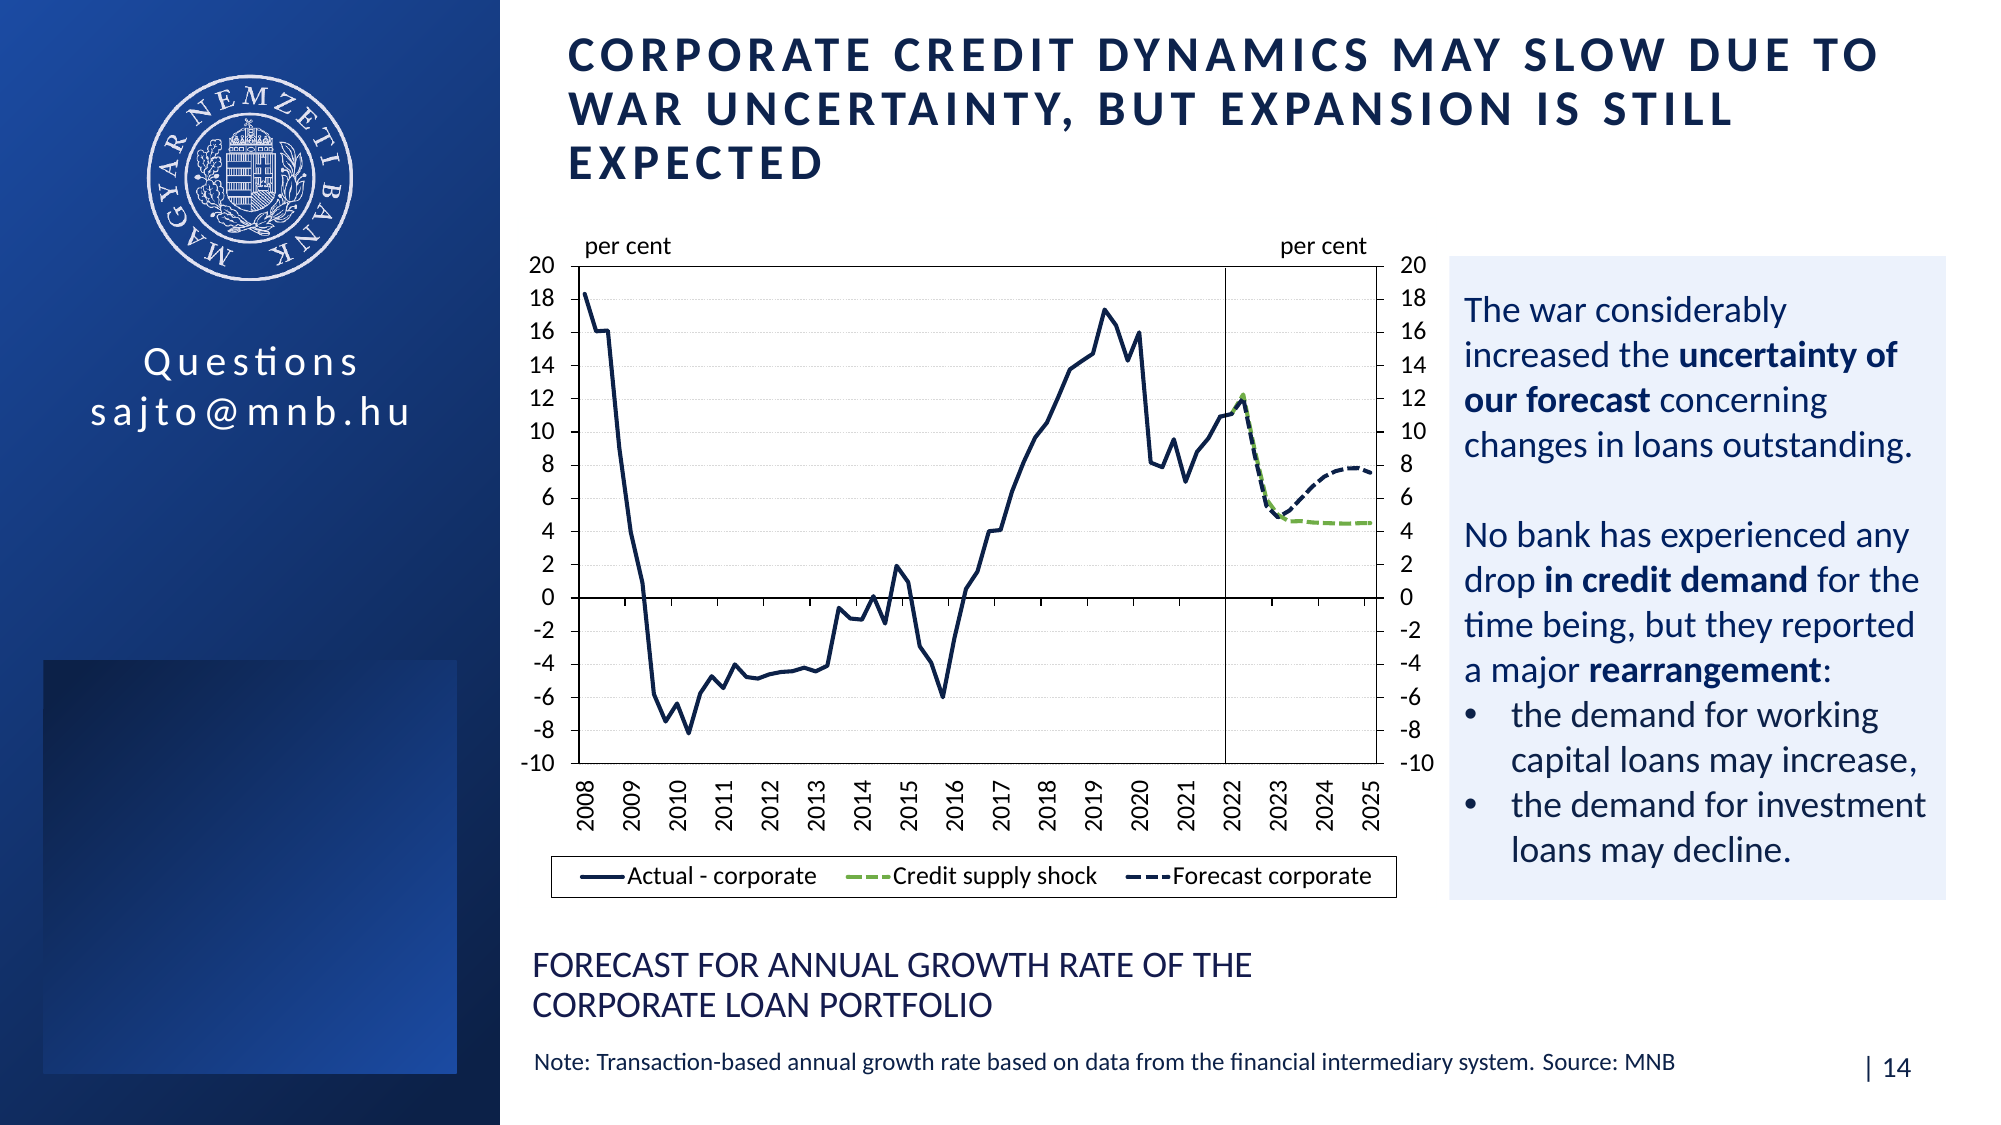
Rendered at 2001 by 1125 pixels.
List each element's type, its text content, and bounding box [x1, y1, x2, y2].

text_box The war considerably increased the uncertainty of our forecast concerning changes in loans outstanding. No bank has experienced any drop in credit demand for the time being, but they reported a major rearrangement: the demand for working capital loans may increase, the demand for investment loans may decline. [1448, 255, 1947, 901]
text_box Forecast for annual growth rate of the corporate loan portfolio [517, 937, 1424, 1034]
list Note: Transaction-based annual growth rate based on data from the financial intermediary system. Source: MNB [519, 731, 1946, 1125]
picture [517, 217, 1438, 908]
title Corporate credit dynamics may slow due to war uncertainty, but expansion is still expected [556, 50, 1933, 168]
